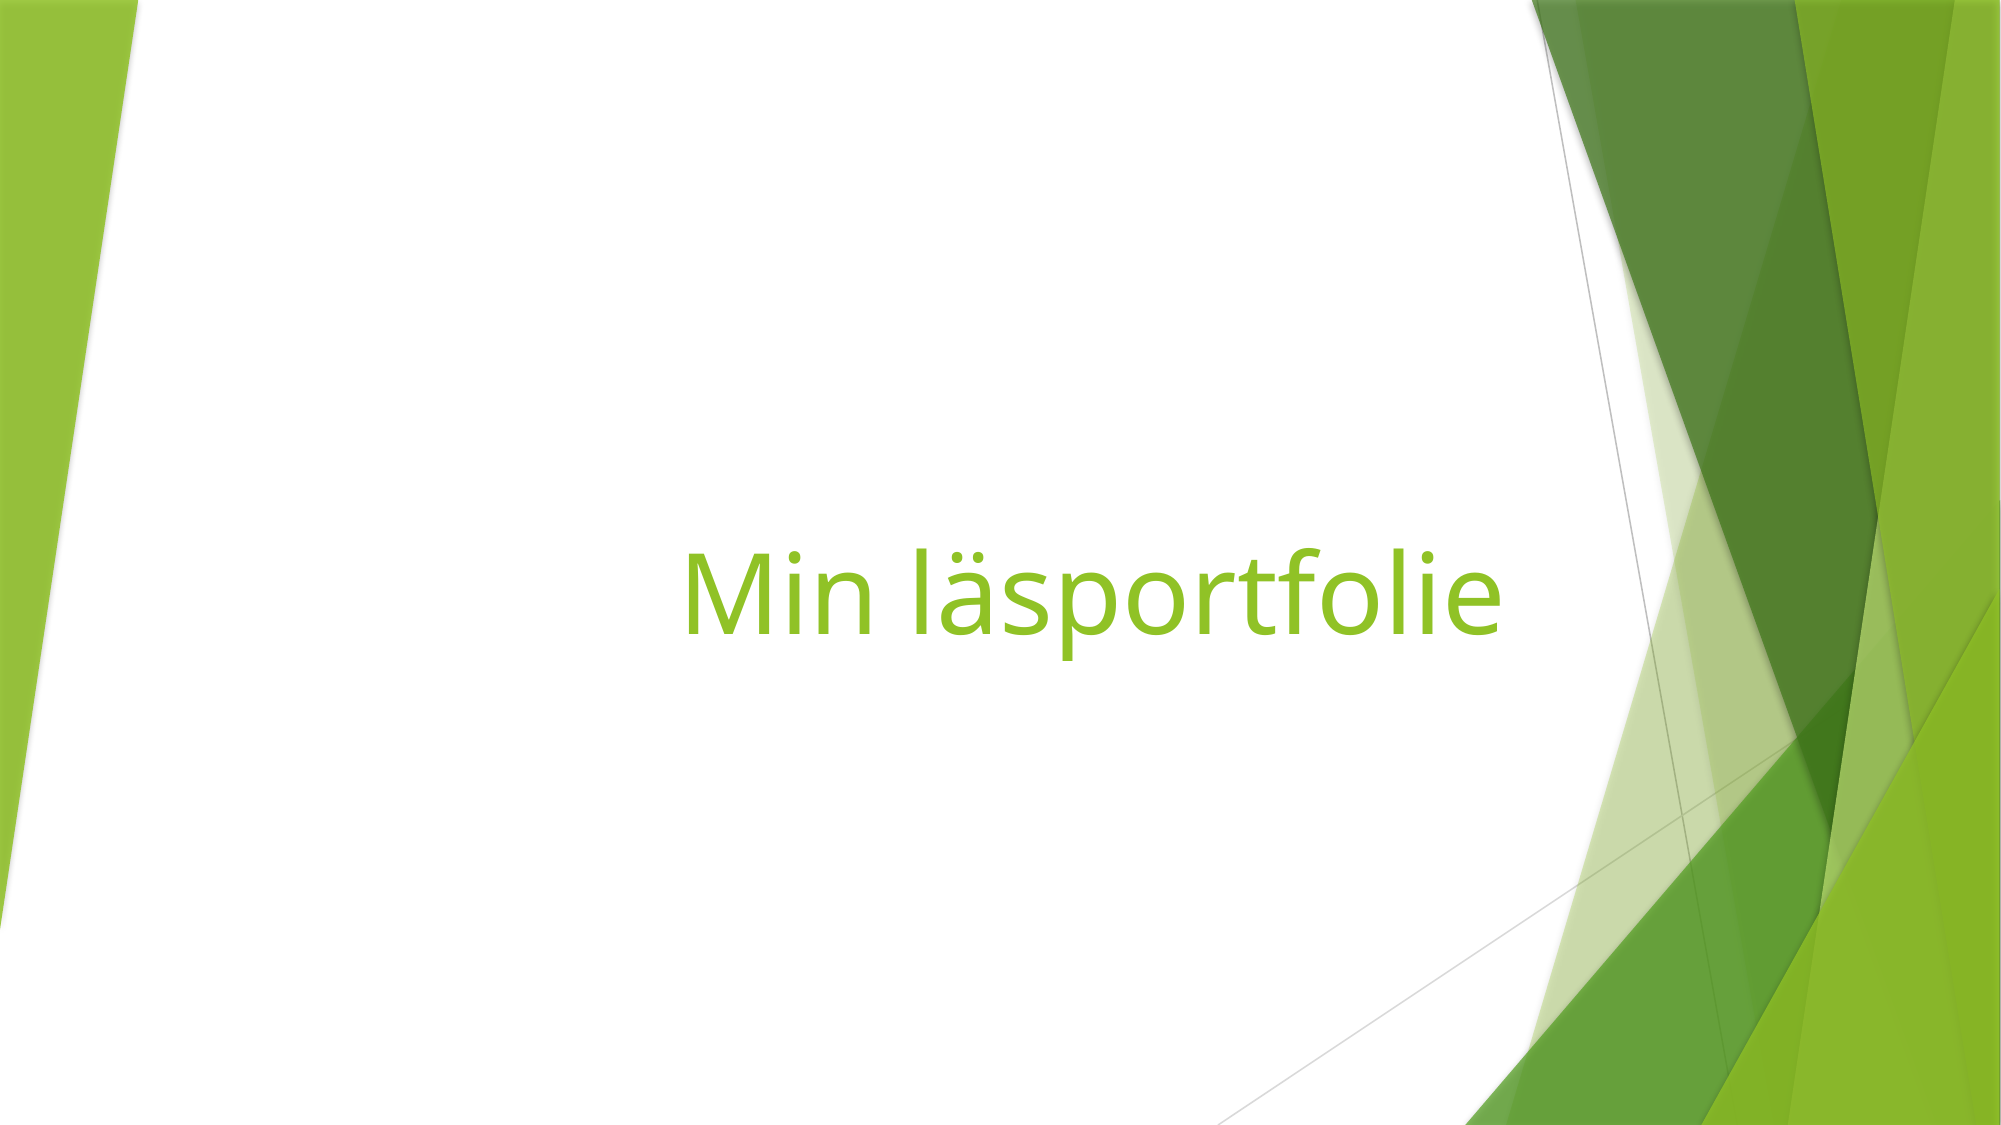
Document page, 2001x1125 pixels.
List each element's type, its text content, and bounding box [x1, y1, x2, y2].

title Min läsportfolie [247, 394, 1522, 665]
